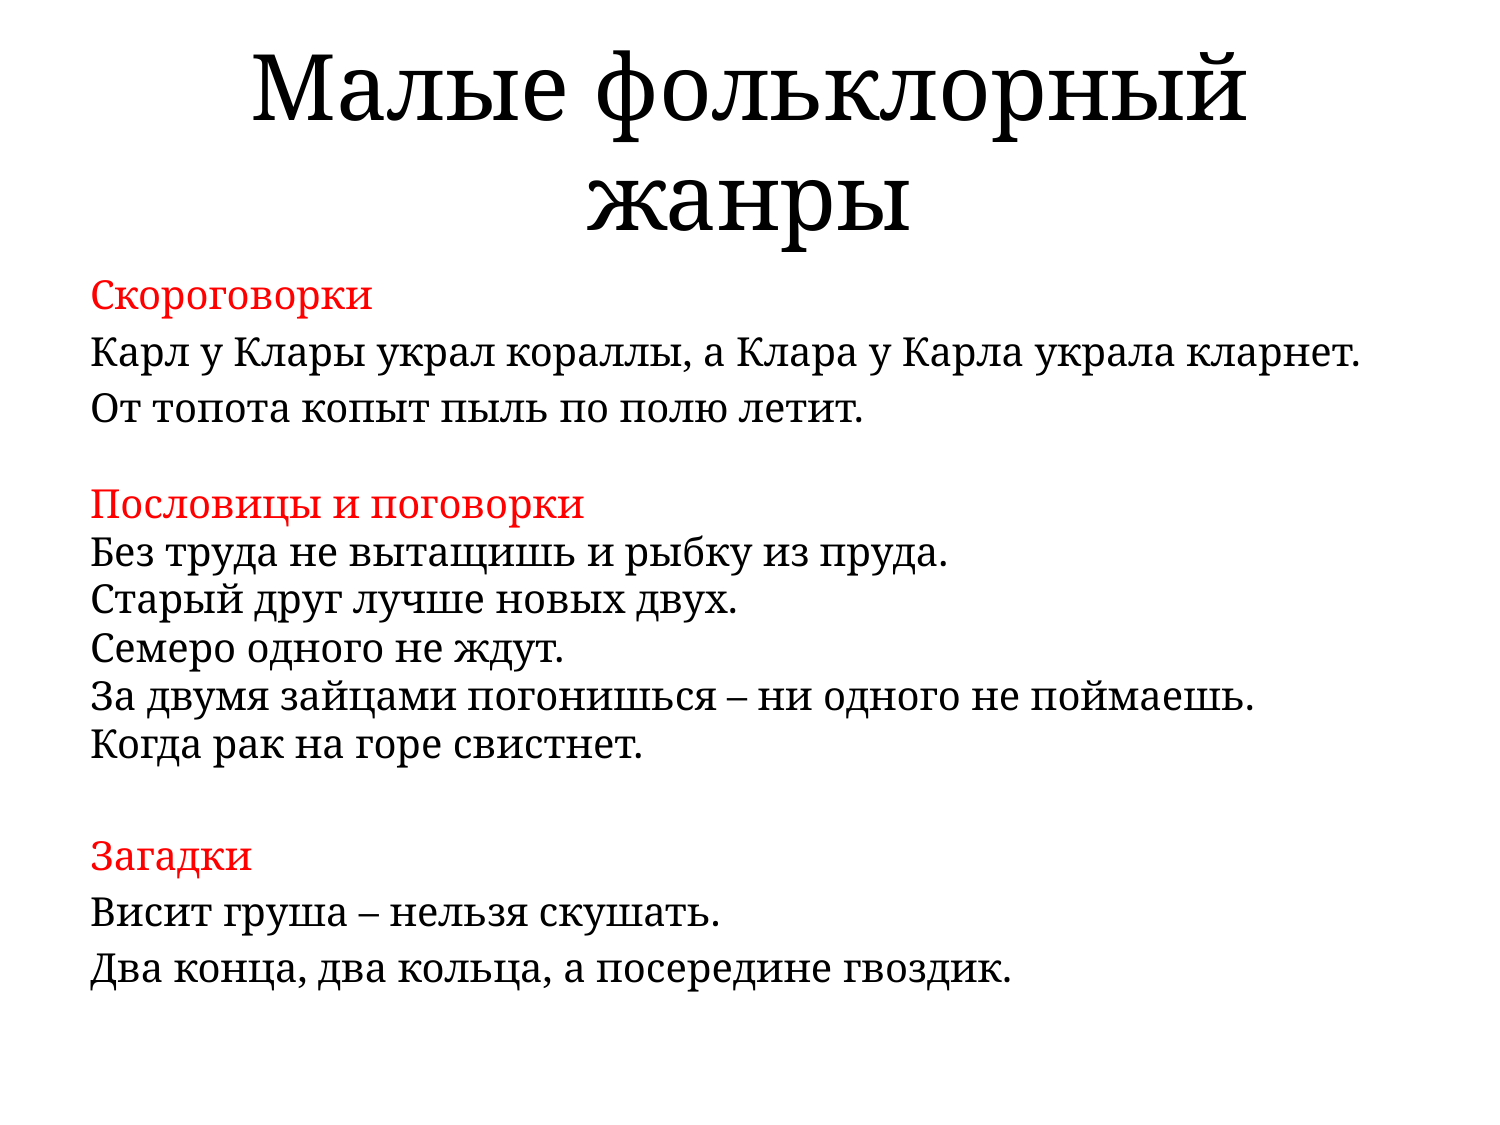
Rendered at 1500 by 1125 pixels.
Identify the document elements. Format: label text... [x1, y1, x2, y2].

title Малые фольклорный жанры [75, 45, 1425, 233]
list Скороговорки Карл у Клары украл кораллы, а Клара у Карла украла кларнет. От топота копыт пыль по полю летит. Пословицы и поговорки Без труда не вытащишь и рыбку из пруда. Старый друг лучше новых двух. Семеро одного не ждут. За двумя зайцами погонишься – ни одного не поймаешь. Когда рак на горе свистнет. Загадки Висит груша – нельзя скушать. Два конца, два кольца, а посередине гвоздик. [75, 262, 1425, 1005]
